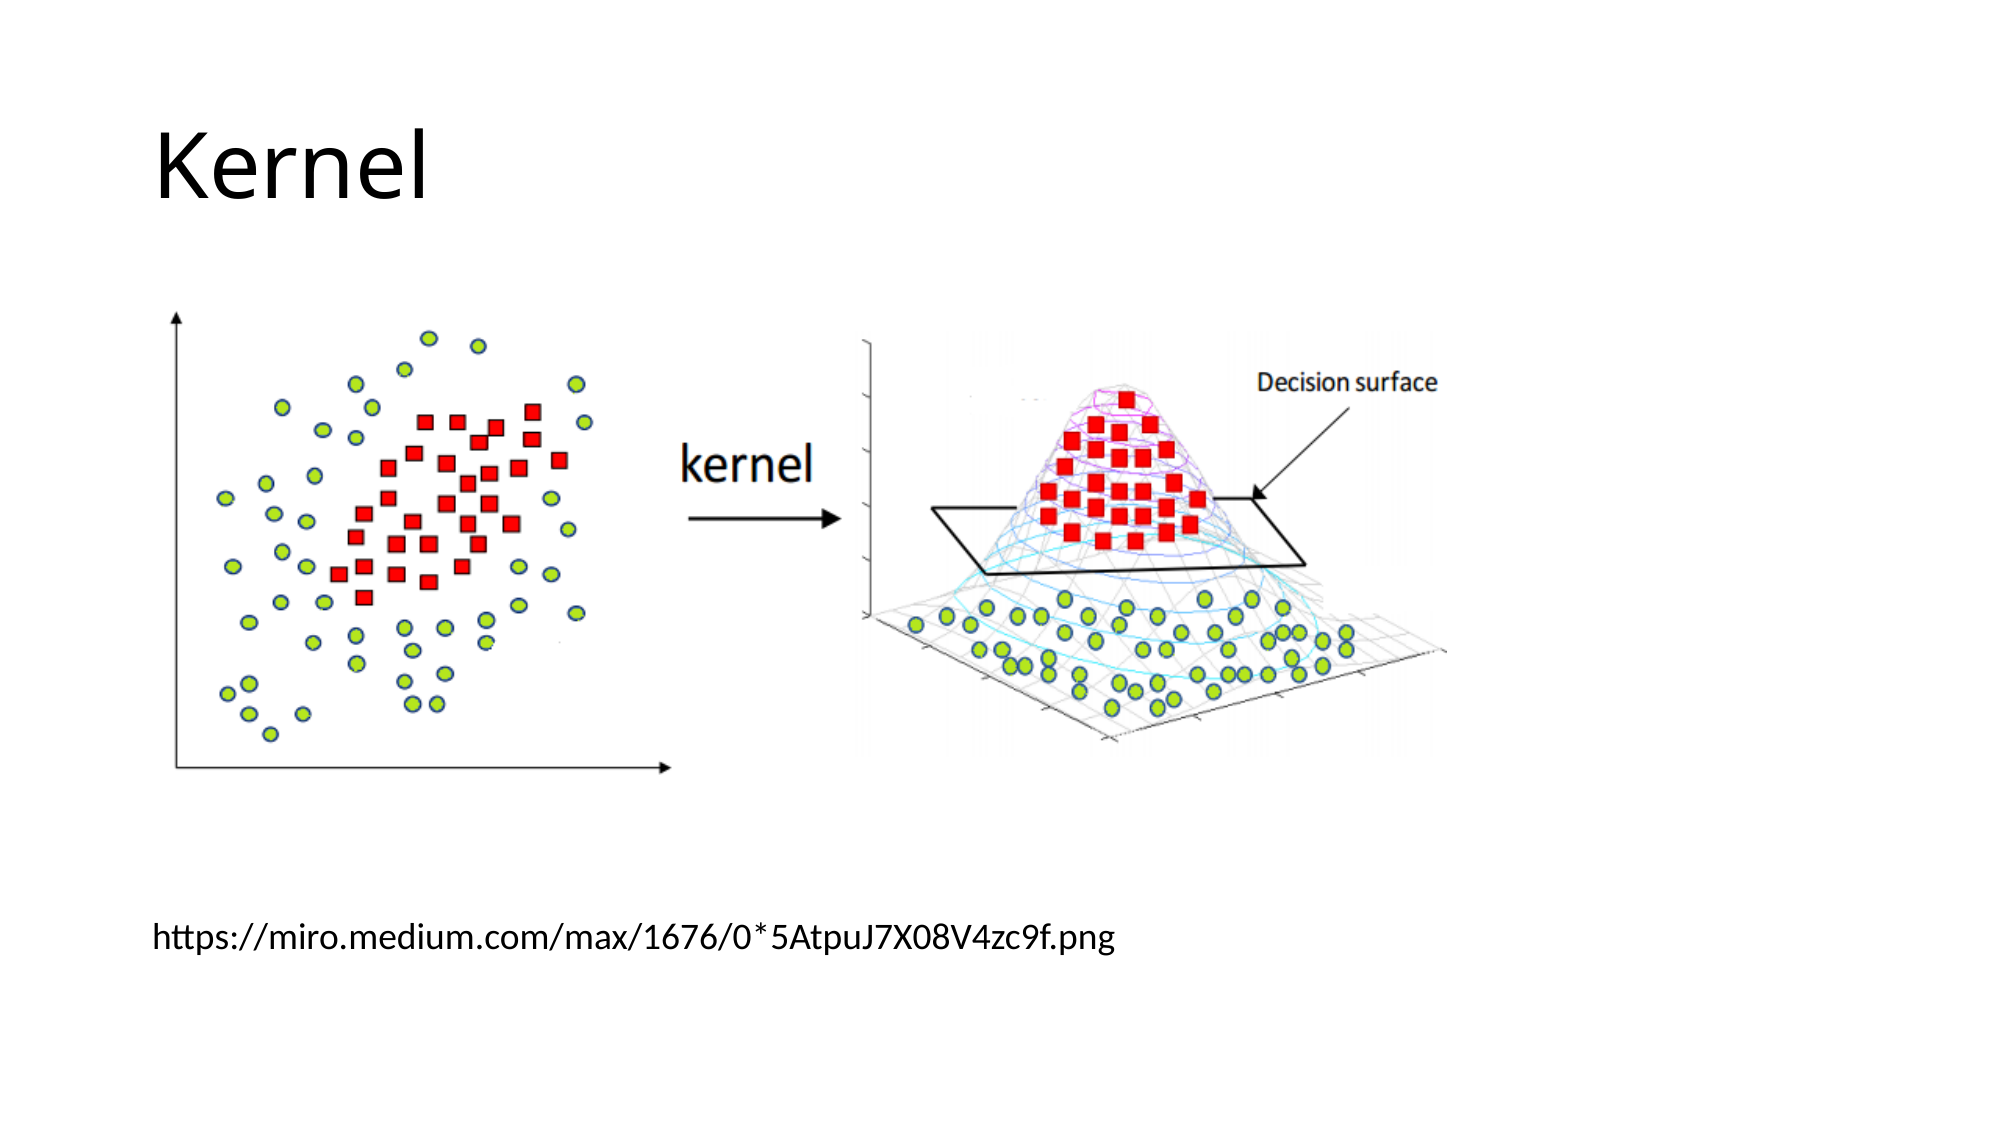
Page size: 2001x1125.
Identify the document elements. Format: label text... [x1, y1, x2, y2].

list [137, 277, 1447, 800]
text_box https://miro.medium.com/max/1676/0*5AtpuJ7X08V4zc9f.png [137, 904, 1219, 965]
title Kernel [137, 59, 1863, 278]
